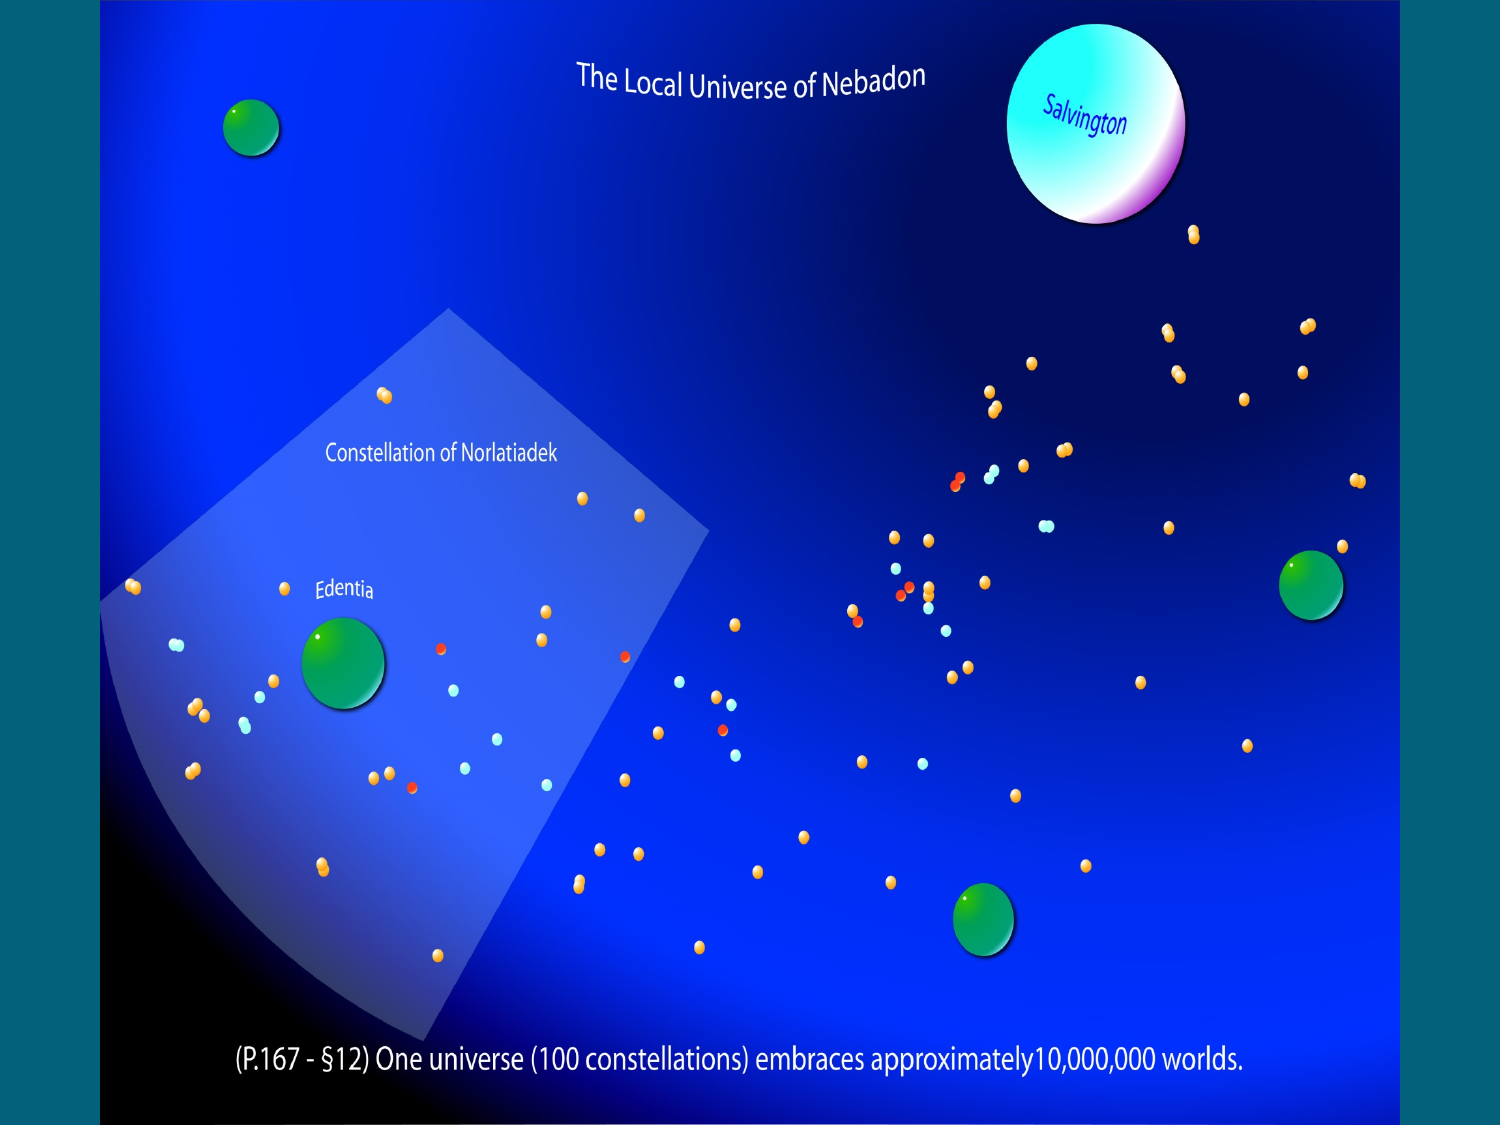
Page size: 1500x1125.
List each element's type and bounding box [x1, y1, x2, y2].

picture [101, 0, 1399, 1125]
